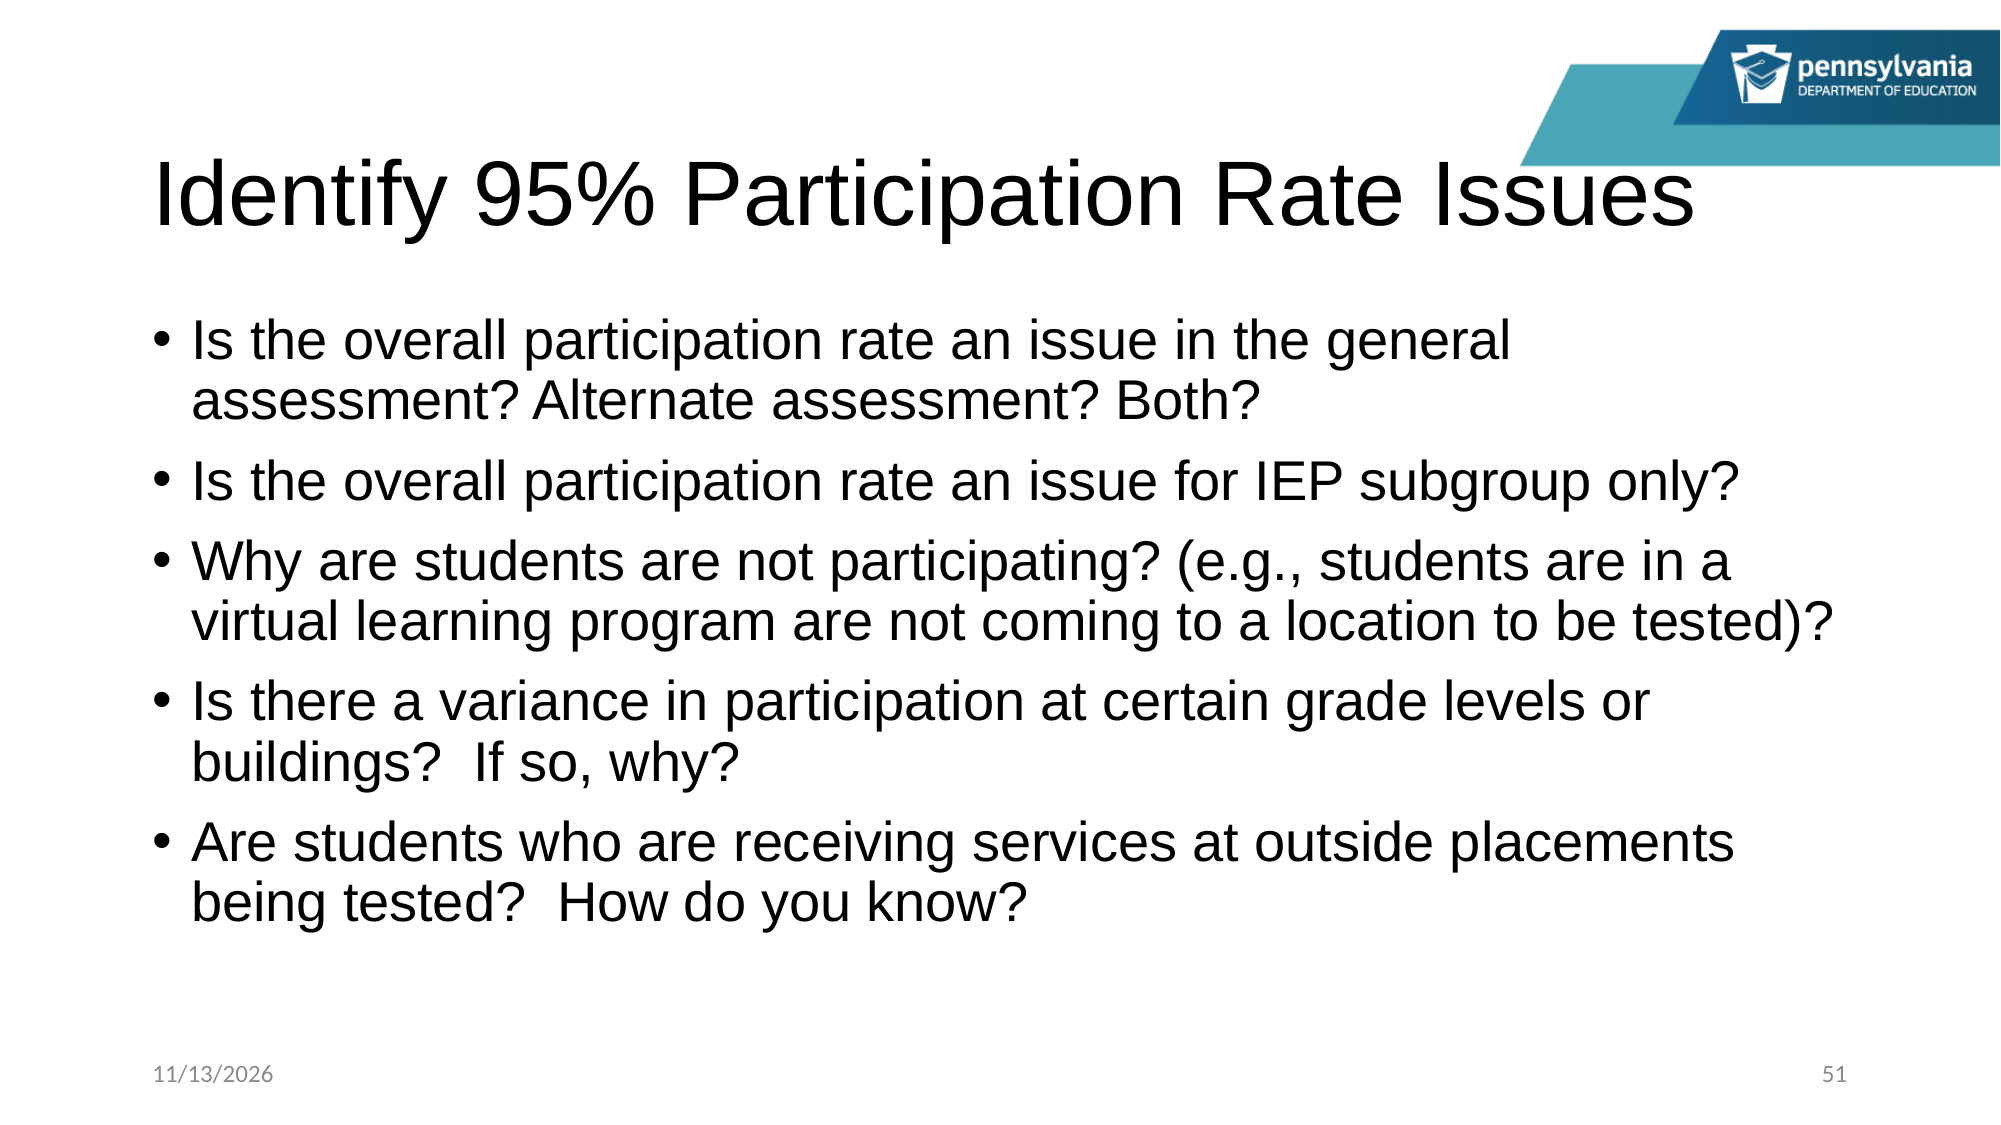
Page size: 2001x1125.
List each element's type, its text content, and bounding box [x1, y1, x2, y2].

slide_number 51 [1412, 1042, 1863, 1103]
list Is the overall participation rate an issue in the general assessment? Alternate assessment? Both? Is the overall participation rate an issue for IEP subgroup only? Why are students are not participating? (e.g., students are in a virtual learning program are not coming to a location to be tested)? Is there a variance in participation at certain grade levels or buildings? If so, why? Are students who are receiving services at outside placements being tested? How do you know? [137, 303, 1863, 954]
title Identify 95% Participation Rate Issues [137, 111, 1863, 280]
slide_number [137, 1042, 588, 1103]
picture [275, 0, 2000, 220]
